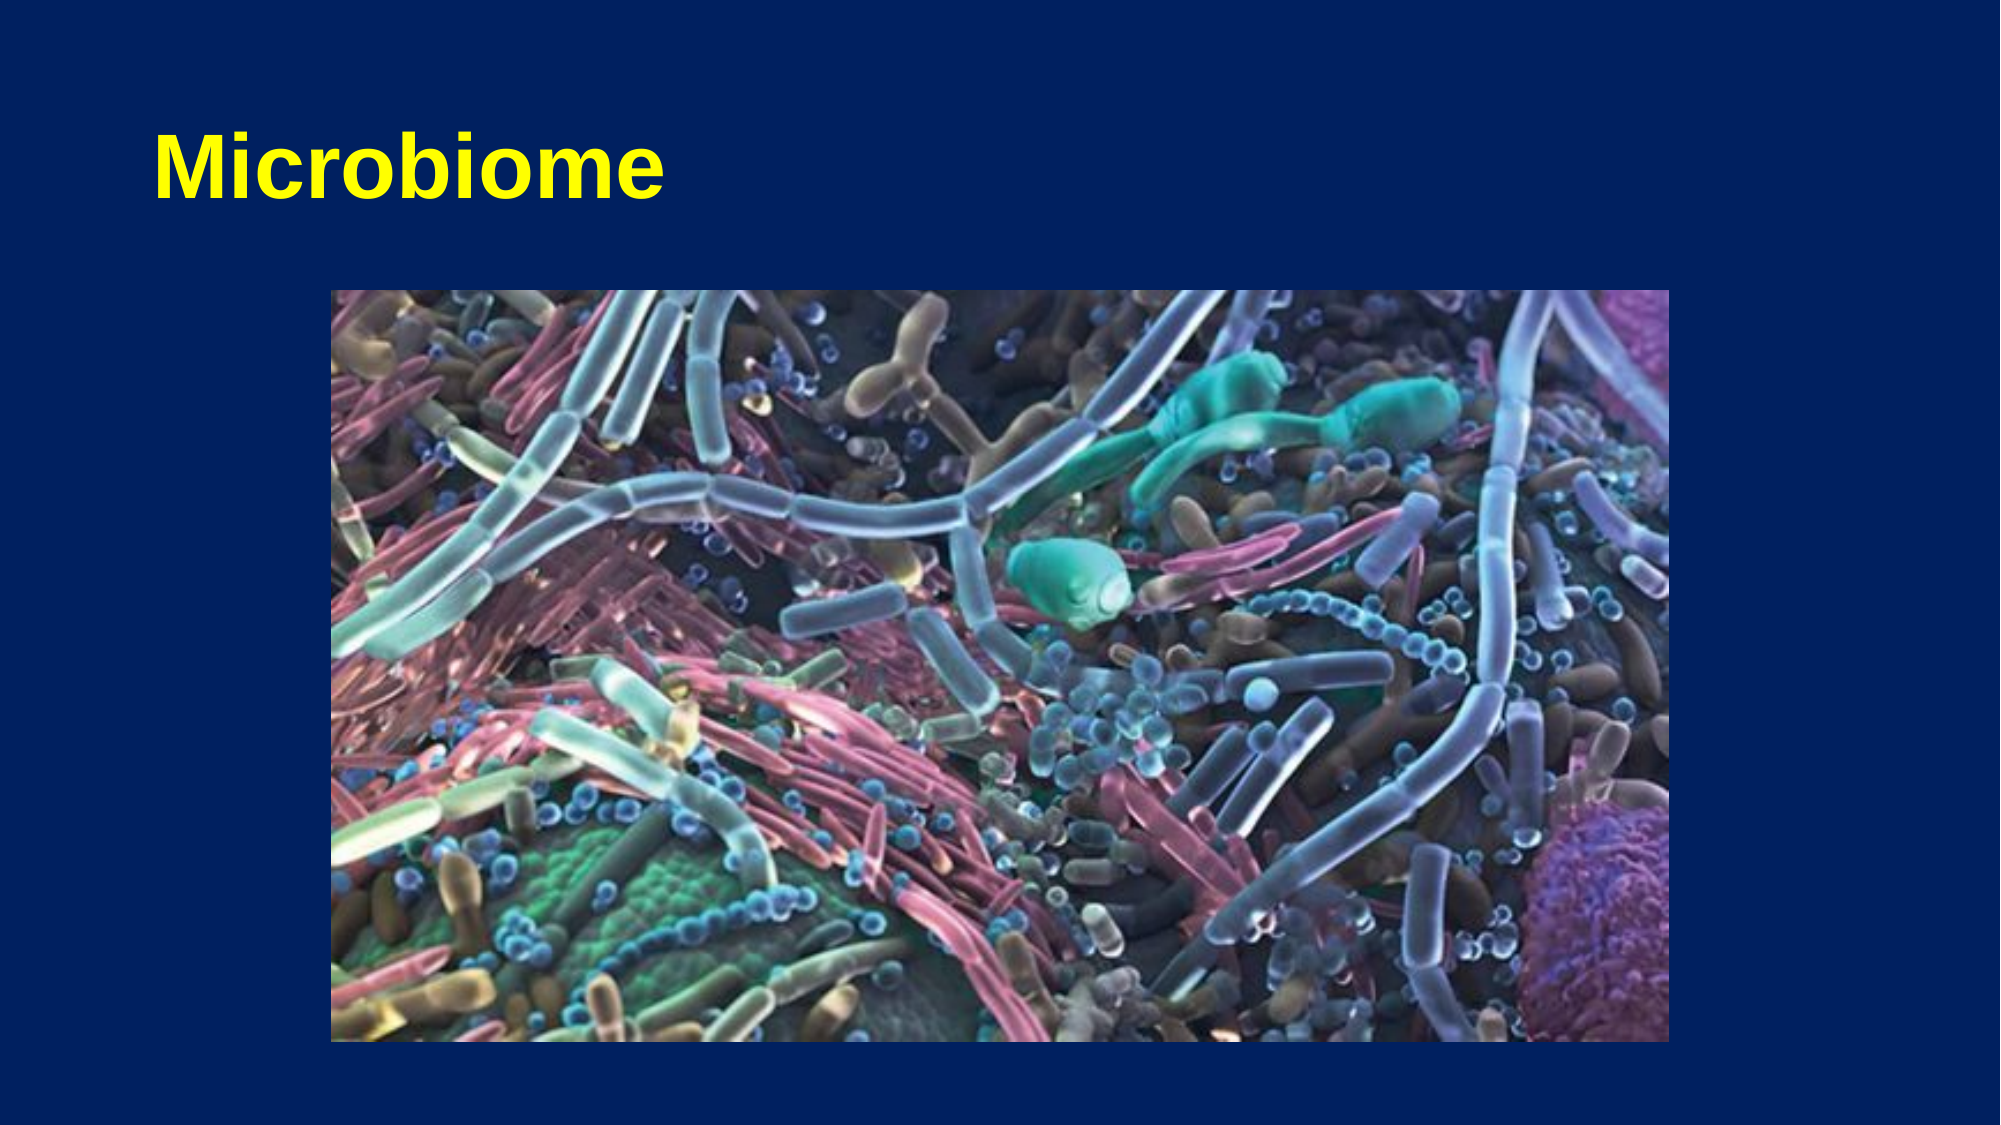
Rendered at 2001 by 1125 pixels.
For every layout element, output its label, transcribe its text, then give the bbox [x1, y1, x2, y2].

title Microbiome [137, 59, 1863, 278]
picture [331, 290, 1669, 1042]
